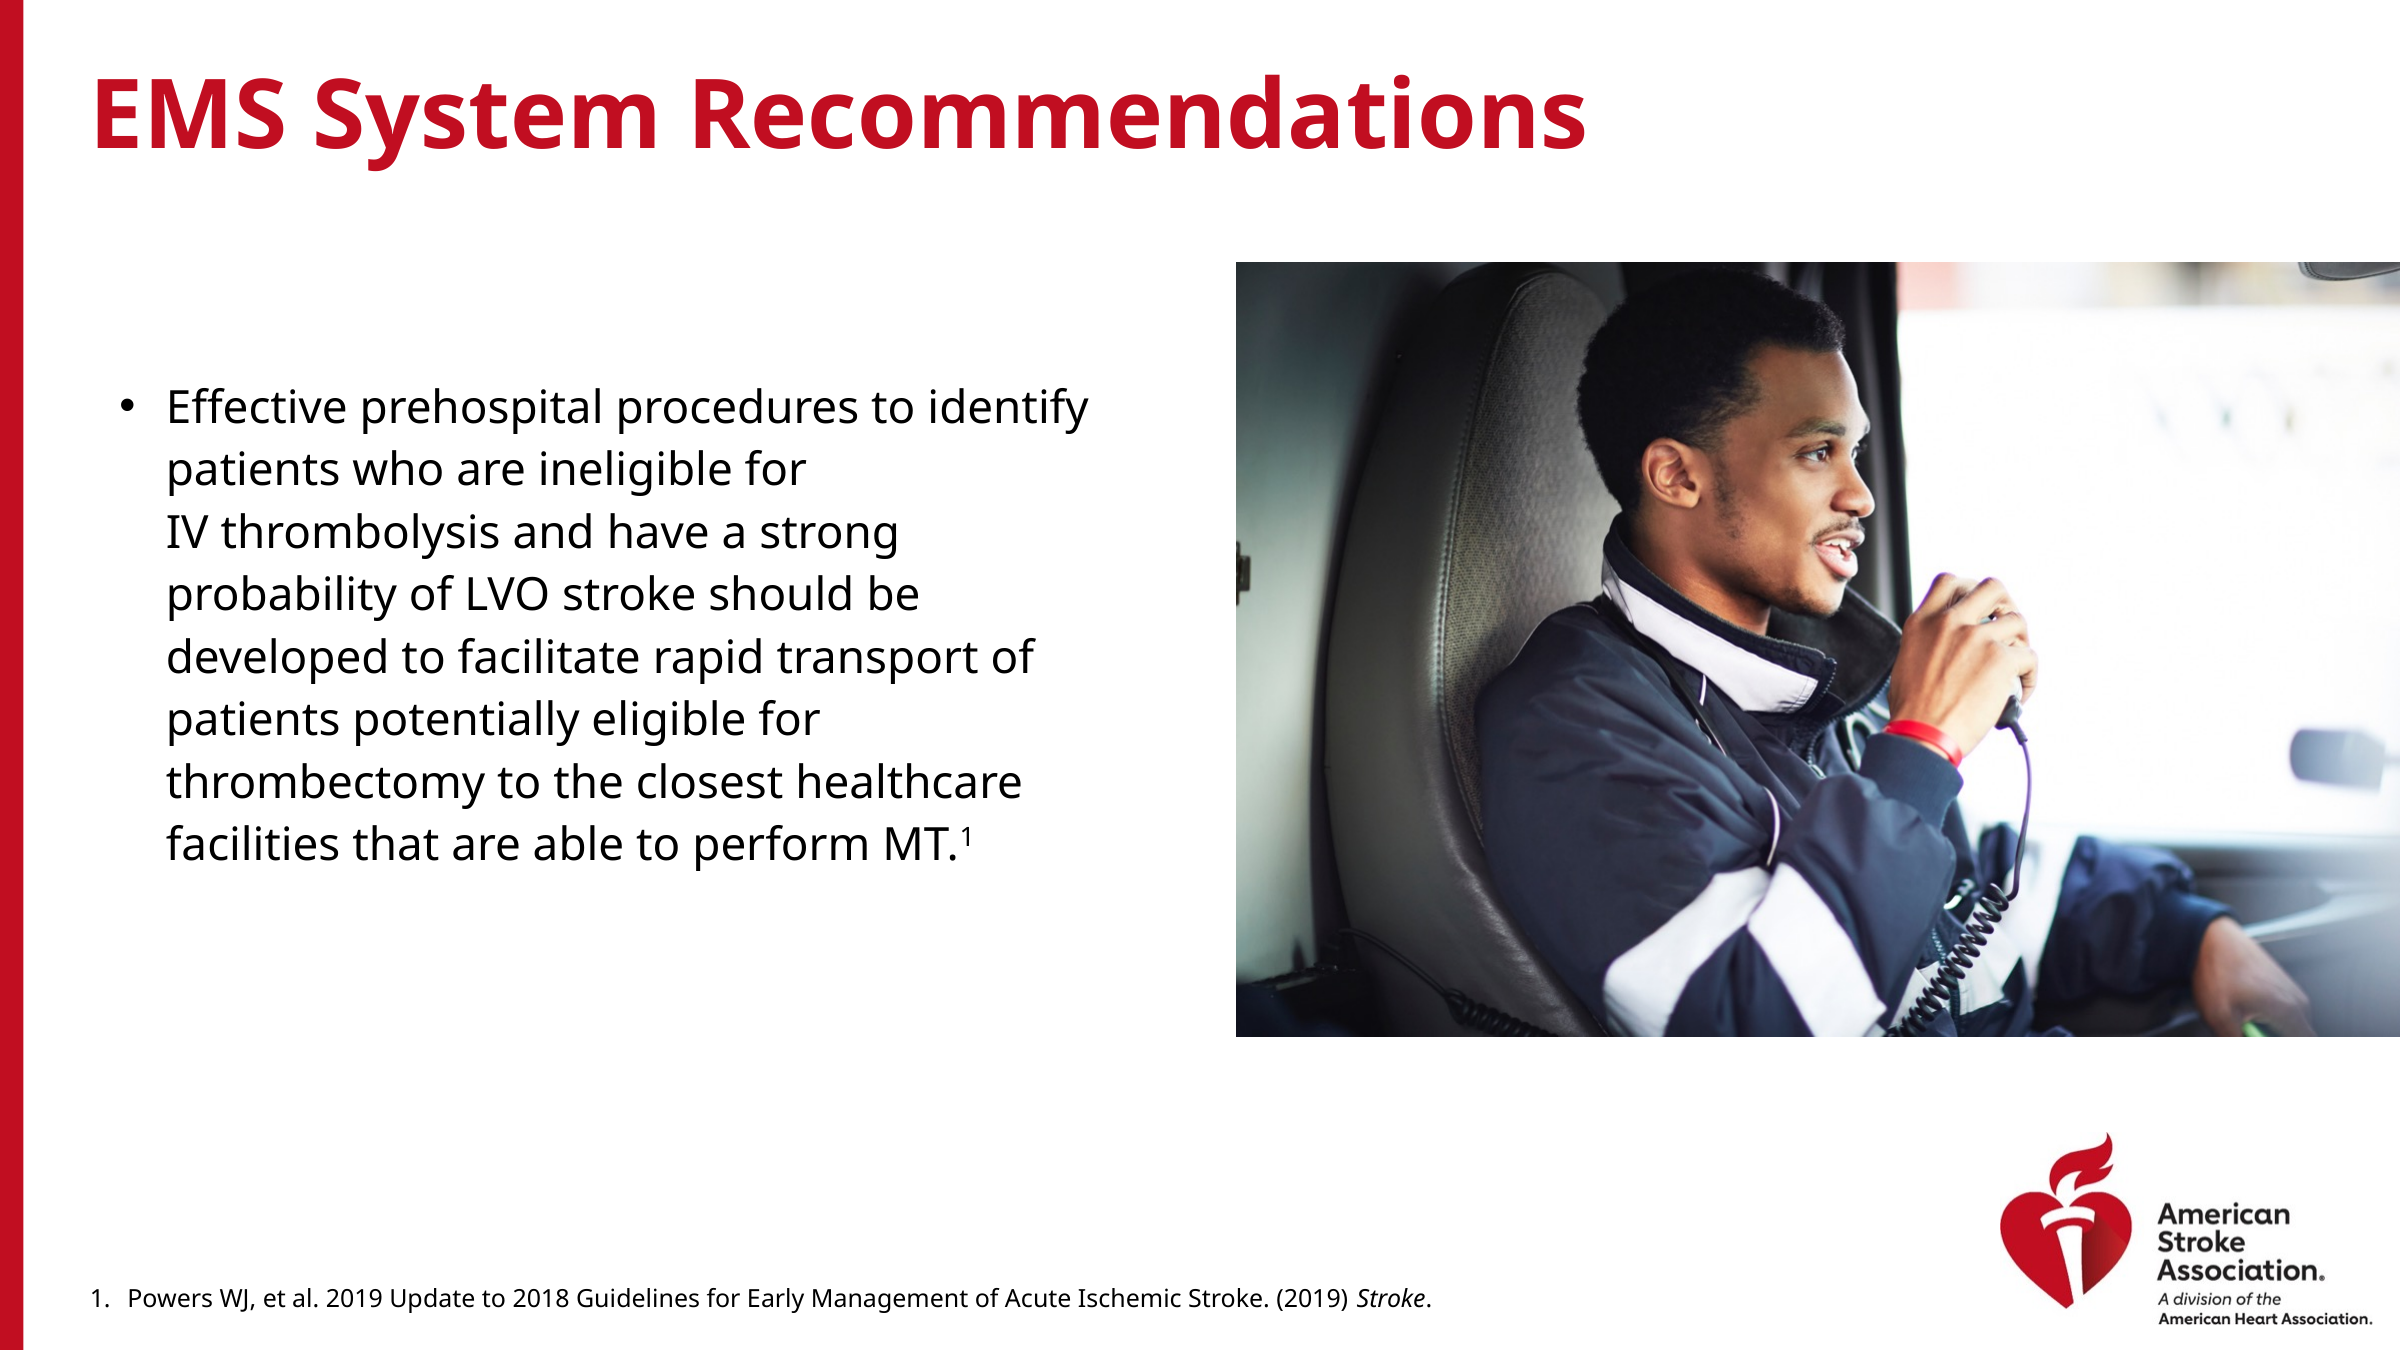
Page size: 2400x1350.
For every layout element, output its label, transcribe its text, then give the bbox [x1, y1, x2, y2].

picture [2000, 1132, 2373, 1325]
text_box Effective prehospital procedures to identify patients who are ineligible for IV thrombolysis and have a strong probability of LVO stroke should be developed to facilitate rapid transport of patients potentially eligible for thrombectomy to the closest healthcare facilities that are able to perform MT.1 [76, 362, 1138, 925]
text_box Powers WJ, et al. 2019 Update to 2018 Guidelines for Early Management of Acute Ischemic Stroke. (2019) Stroke. [74, 1275, 1512, 1320]
picture [1236, 262, 2400, 1037]
title EMS System Recommendations [75, 37, 2195, 176]
